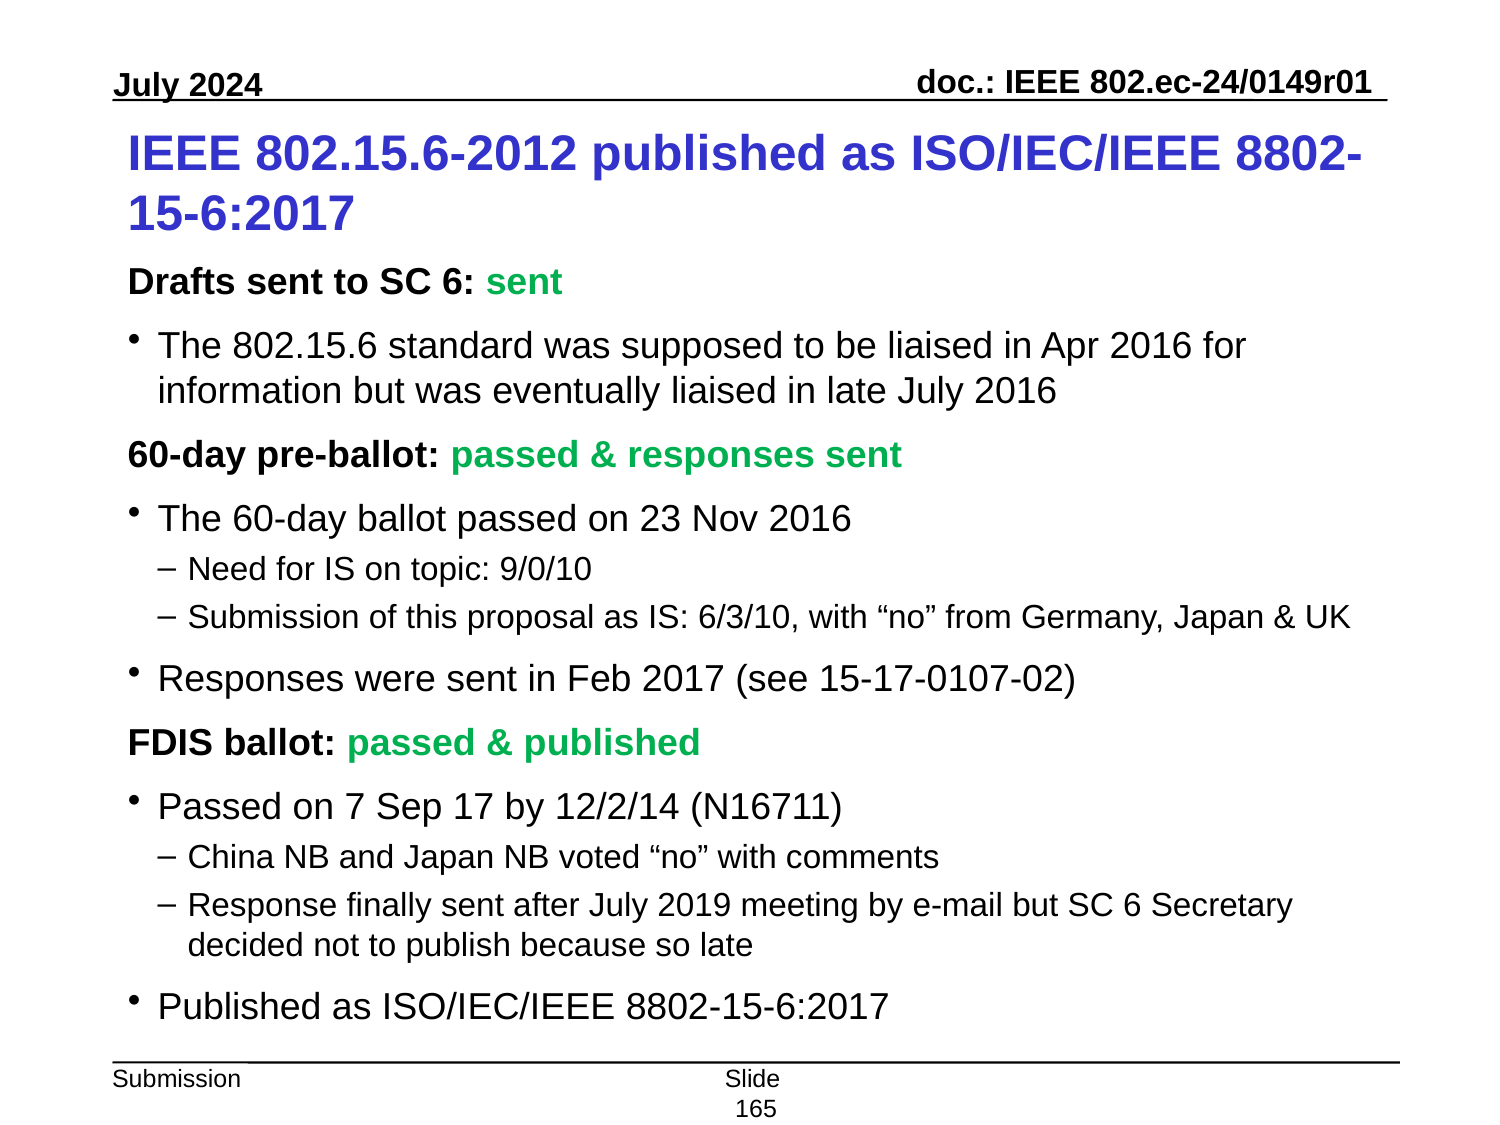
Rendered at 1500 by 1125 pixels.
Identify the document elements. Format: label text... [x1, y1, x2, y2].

slide_number Slide 165 [709, 1061, 803, 1093]
title IEEE 802.15.6-2012 published as ISO/IEC/IEEE 8802-15-6:2017 [112, 112, 1388, 249]
list Drafts sent to SC 6: sent The 802.15.6 standard was supposed to be liaised in Apr 2016 for information but was eventually liaised in late July 2016 60-day pre-ballot: passed & responses sent The 60-day ballot passed on 23 Nov 2016 Need for IS on topic: 9/0/10 Submission of this proposal as IS: 6/3/10, with “no” from Germany, Japan & UK Responses were sent in Feb 2017 (see 15-17-0107-02) FDIS ballot: passed & published Passed on 7 Sep 17 by 12/2/14 (N16711) China NB and Japan NB voted “no” with comments Response finally sent after July 2019 meeting by e-mail but SC 6 Secretary decided not to publish because so late Published as ISO/IEC/IEEE 8802-15-6:2017 [112, 249, 1388, 925]
